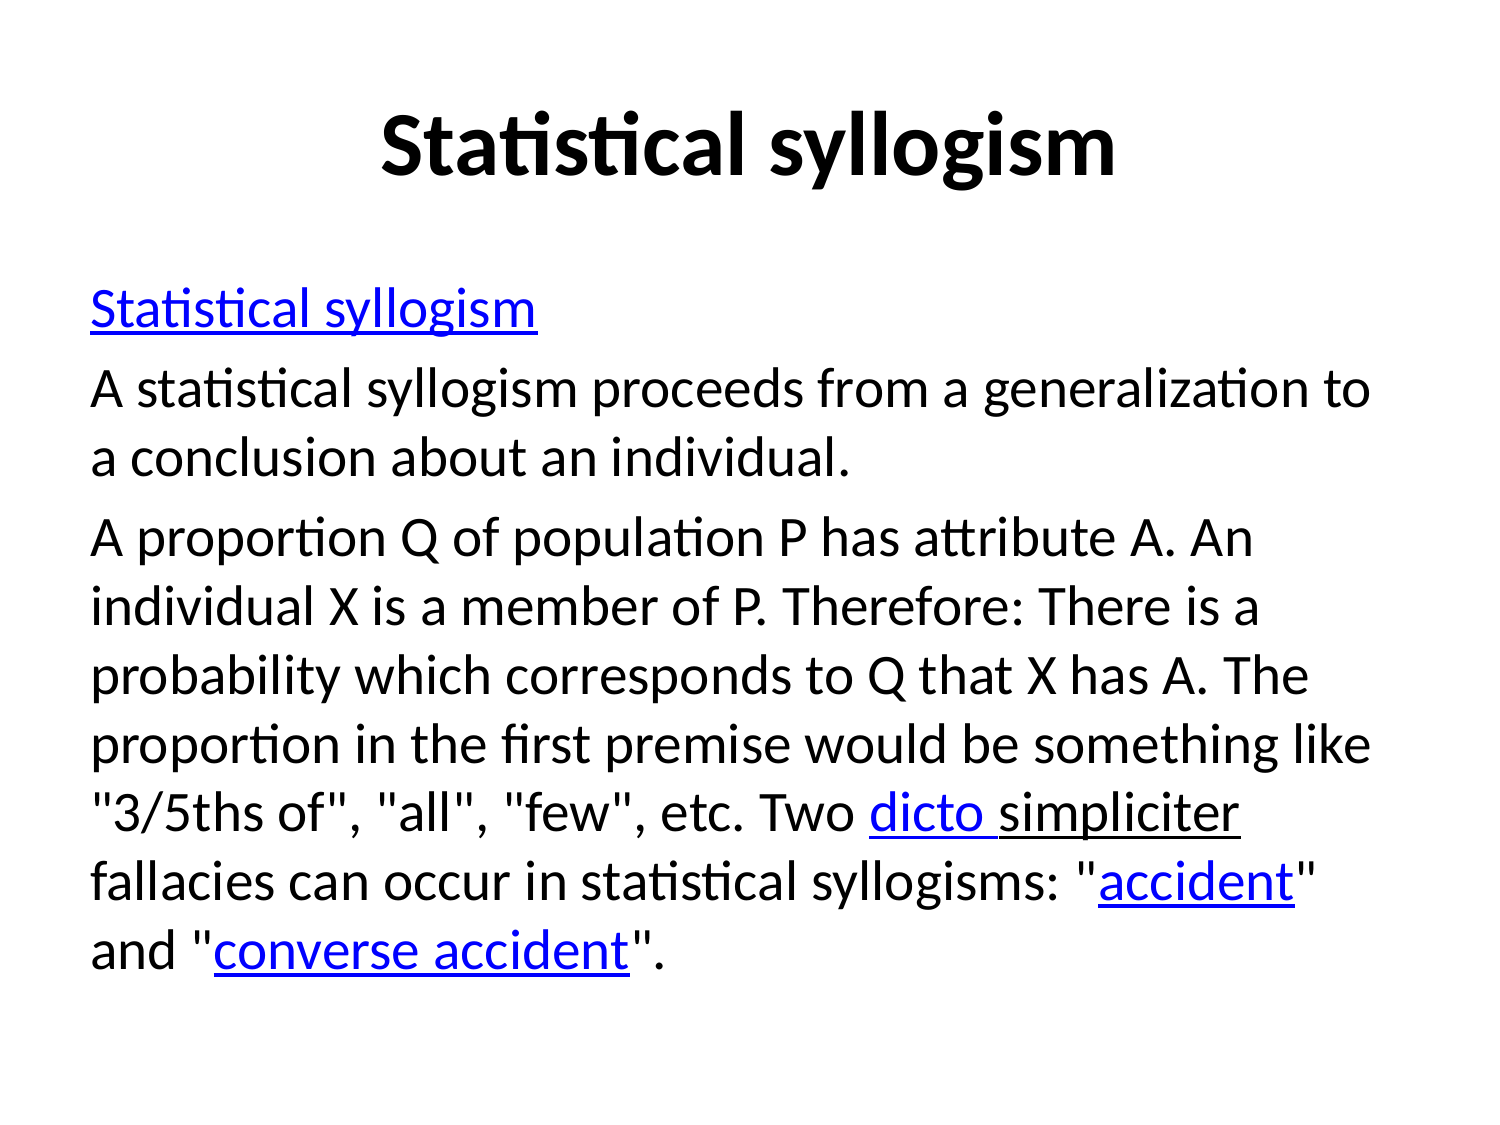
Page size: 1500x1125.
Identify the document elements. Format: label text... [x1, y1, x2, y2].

title Statistical syllogism [75, 45, 1425, 233]
list Statistical syllogism A statistical syllogism proceeds from a generalization to a conclusion about an individual. A proportion Q of population P has attribute A. An individual X is a member of P. Therefore: There is a probability which corresponds to Q that X has A. The proportion in the first premise would be something like "3/5ths of", "all", "few", etc. Two dicto simpliciter fallacies can occur in statistical syllogisms: "accident" and "converse accident". [75, 262, 1425, 1005]
